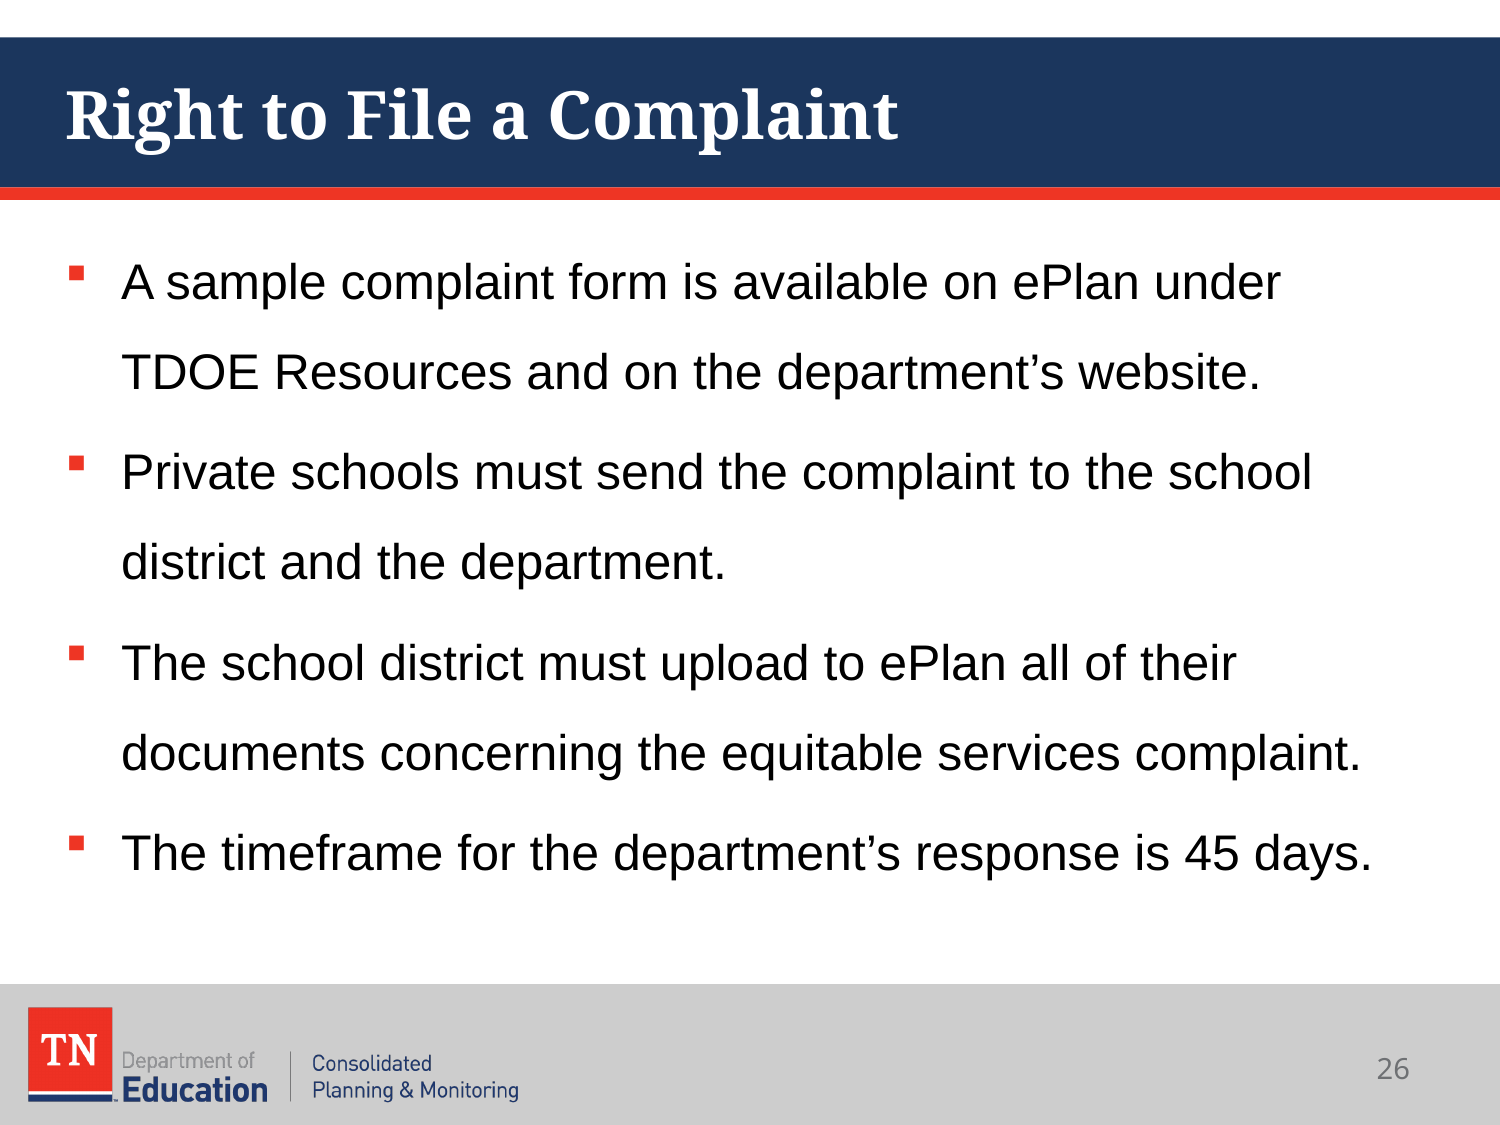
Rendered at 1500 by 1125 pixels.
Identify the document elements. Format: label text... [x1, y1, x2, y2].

slide_number 26 [1350, 1042, 1425, 1103]
picture [18, 984, 536, 1125]
list A sample complaint form is available on ePlan under TDOE Resources and on the department’s website. Private schools must send the complaint to the school district and the department. The school district must upload to ePlan all of their documents concerning the equitable services complaint. The timeframe for the department’s response is 45 days. [50, 212, 1425, 955]
title Right to File a Complaint [50, 37, 1413, 188]
